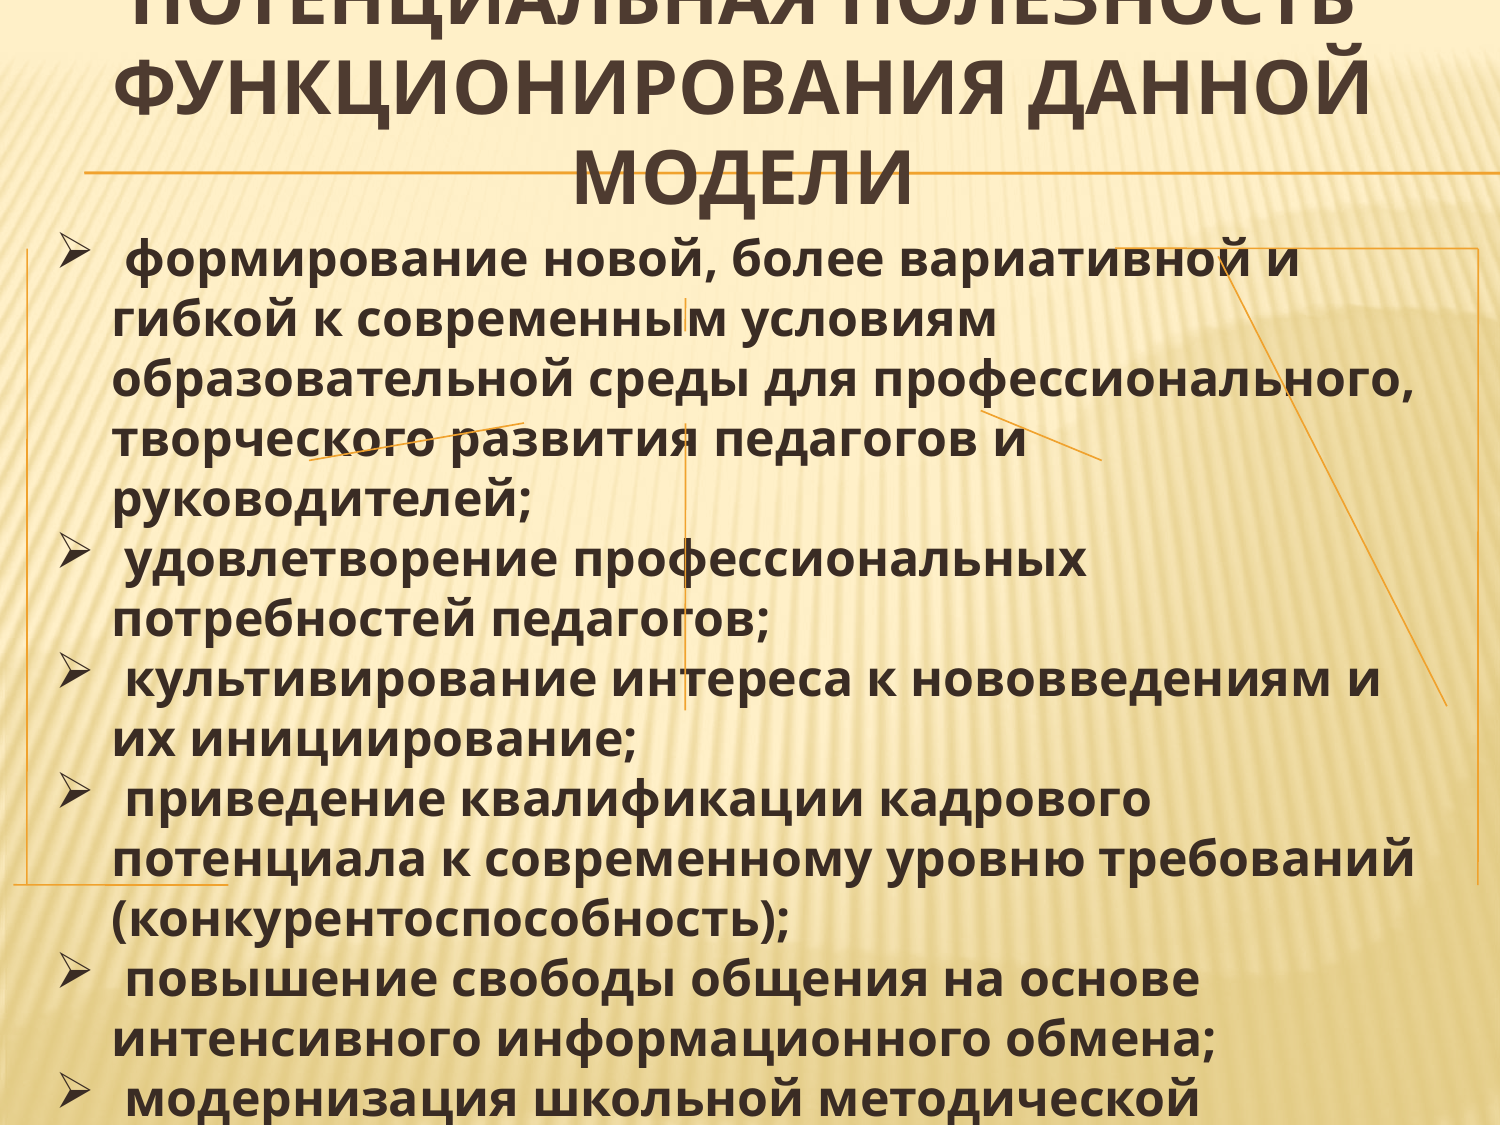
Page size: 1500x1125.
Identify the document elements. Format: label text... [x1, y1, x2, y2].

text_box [13, 218, 1479, 1083]
title Потенциальная полезность функционирования данной модели [13, 0, 1474, 171]
